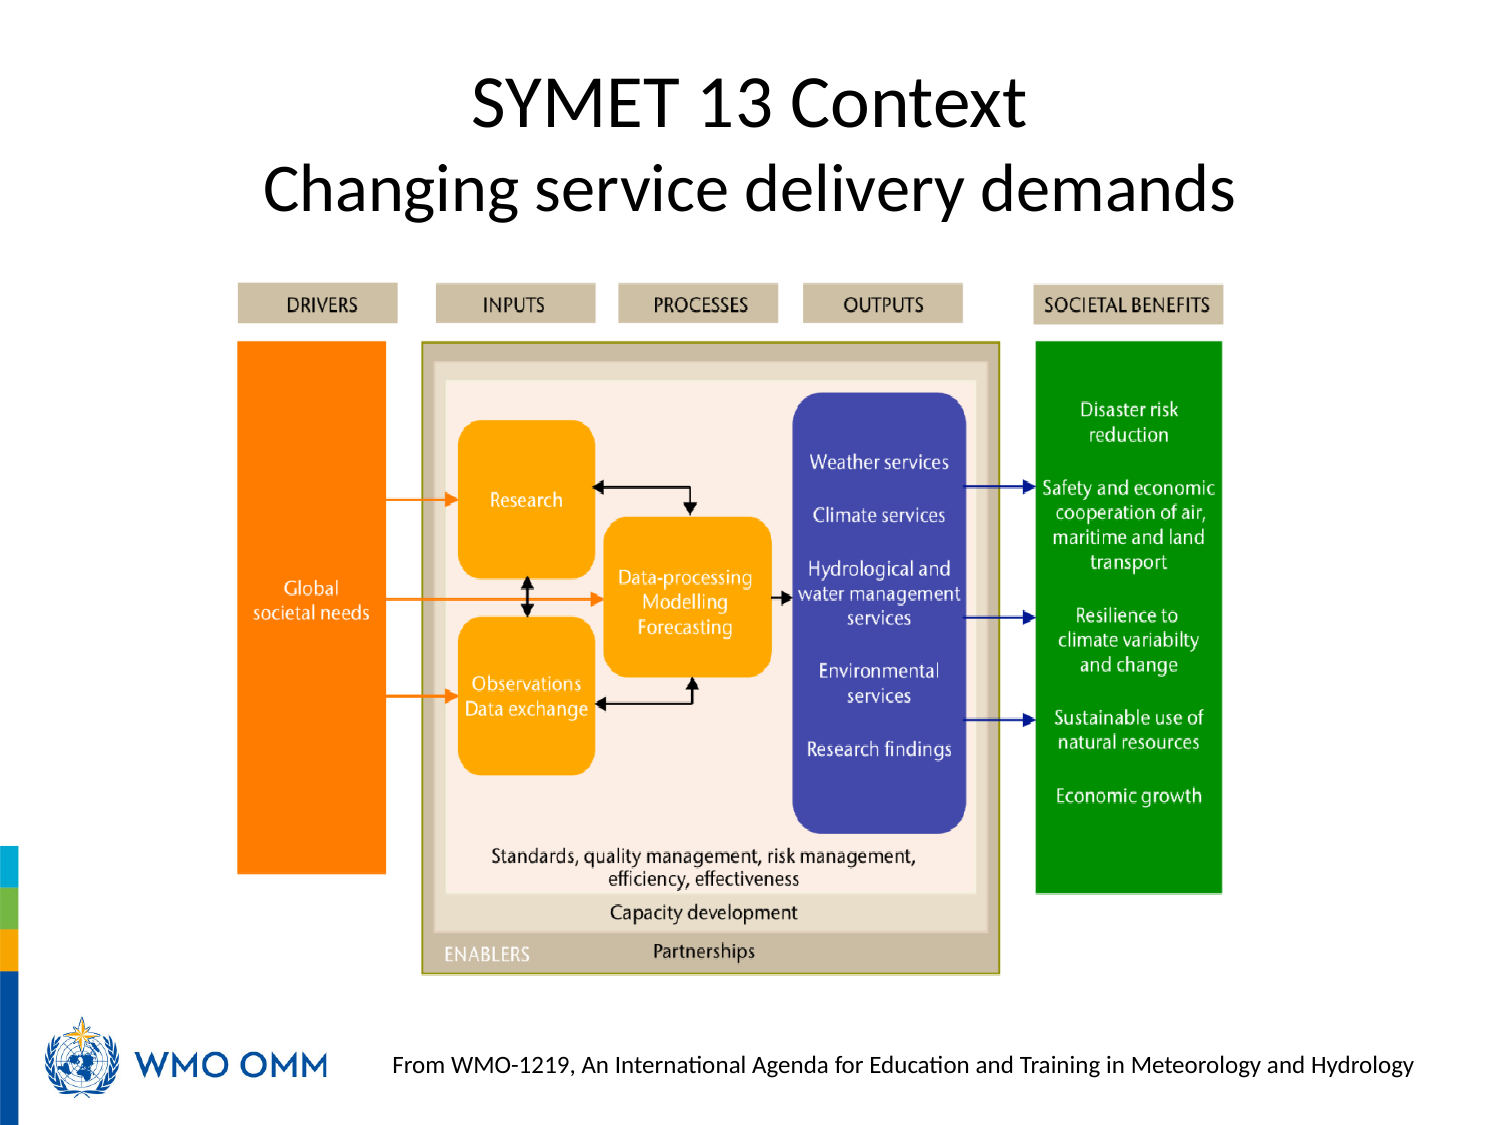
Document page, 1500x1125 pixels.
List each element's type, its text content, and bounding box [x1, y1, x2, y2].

text_box From WMO-1219, An International Agenda for Education and Training in Meteorology and Hydrology [377, 1040, 1432, 1086]
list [184, 241, 1264, 1019]
picture [0, 845, 327, 1125]
title SYMET 13 Context Changing service delivery demands [75, 45, 1425, 233]
